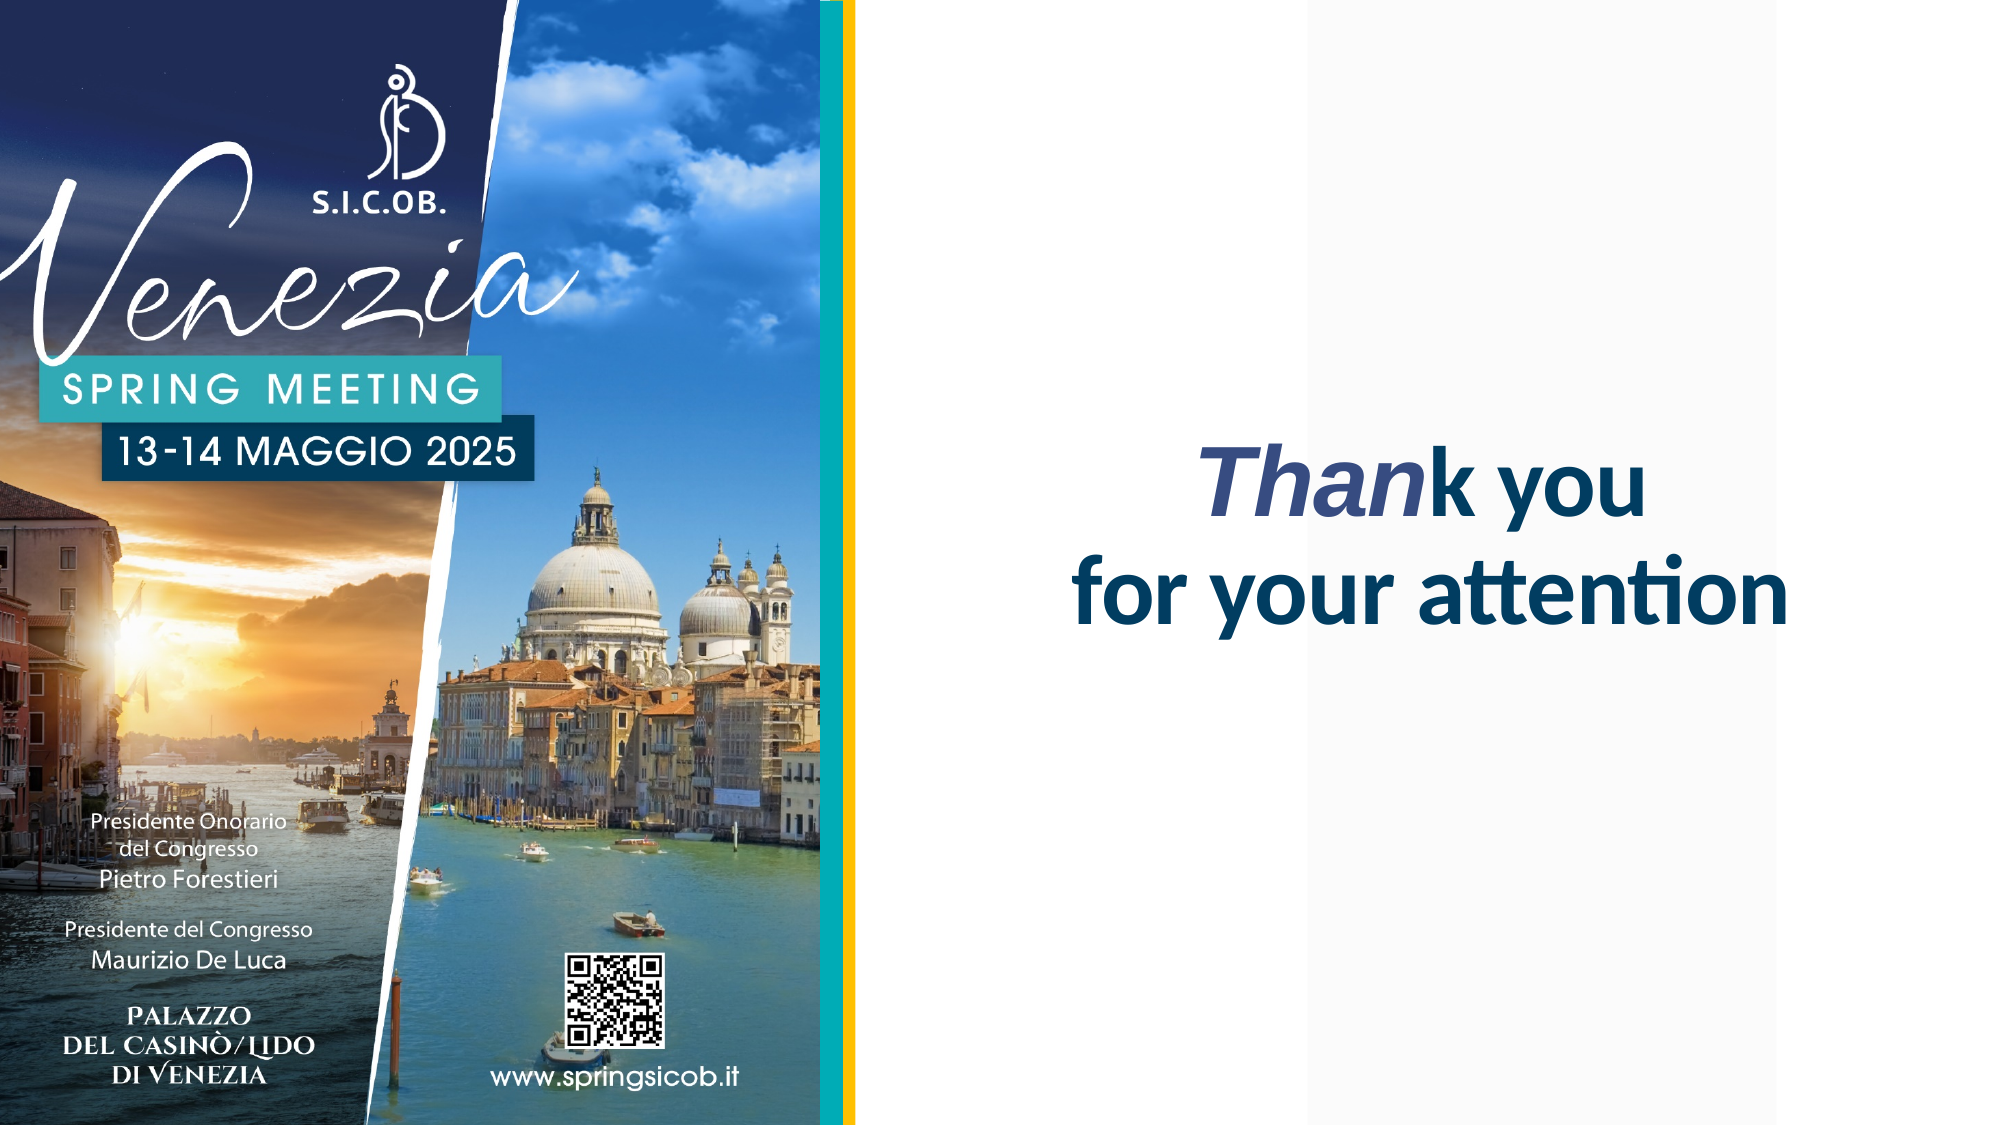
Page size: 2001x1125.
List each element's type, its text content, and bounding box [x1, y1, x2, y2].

picture [0, 0, 820, 1125]
title Thank you for your attention [956, 124, 1907, 654]
